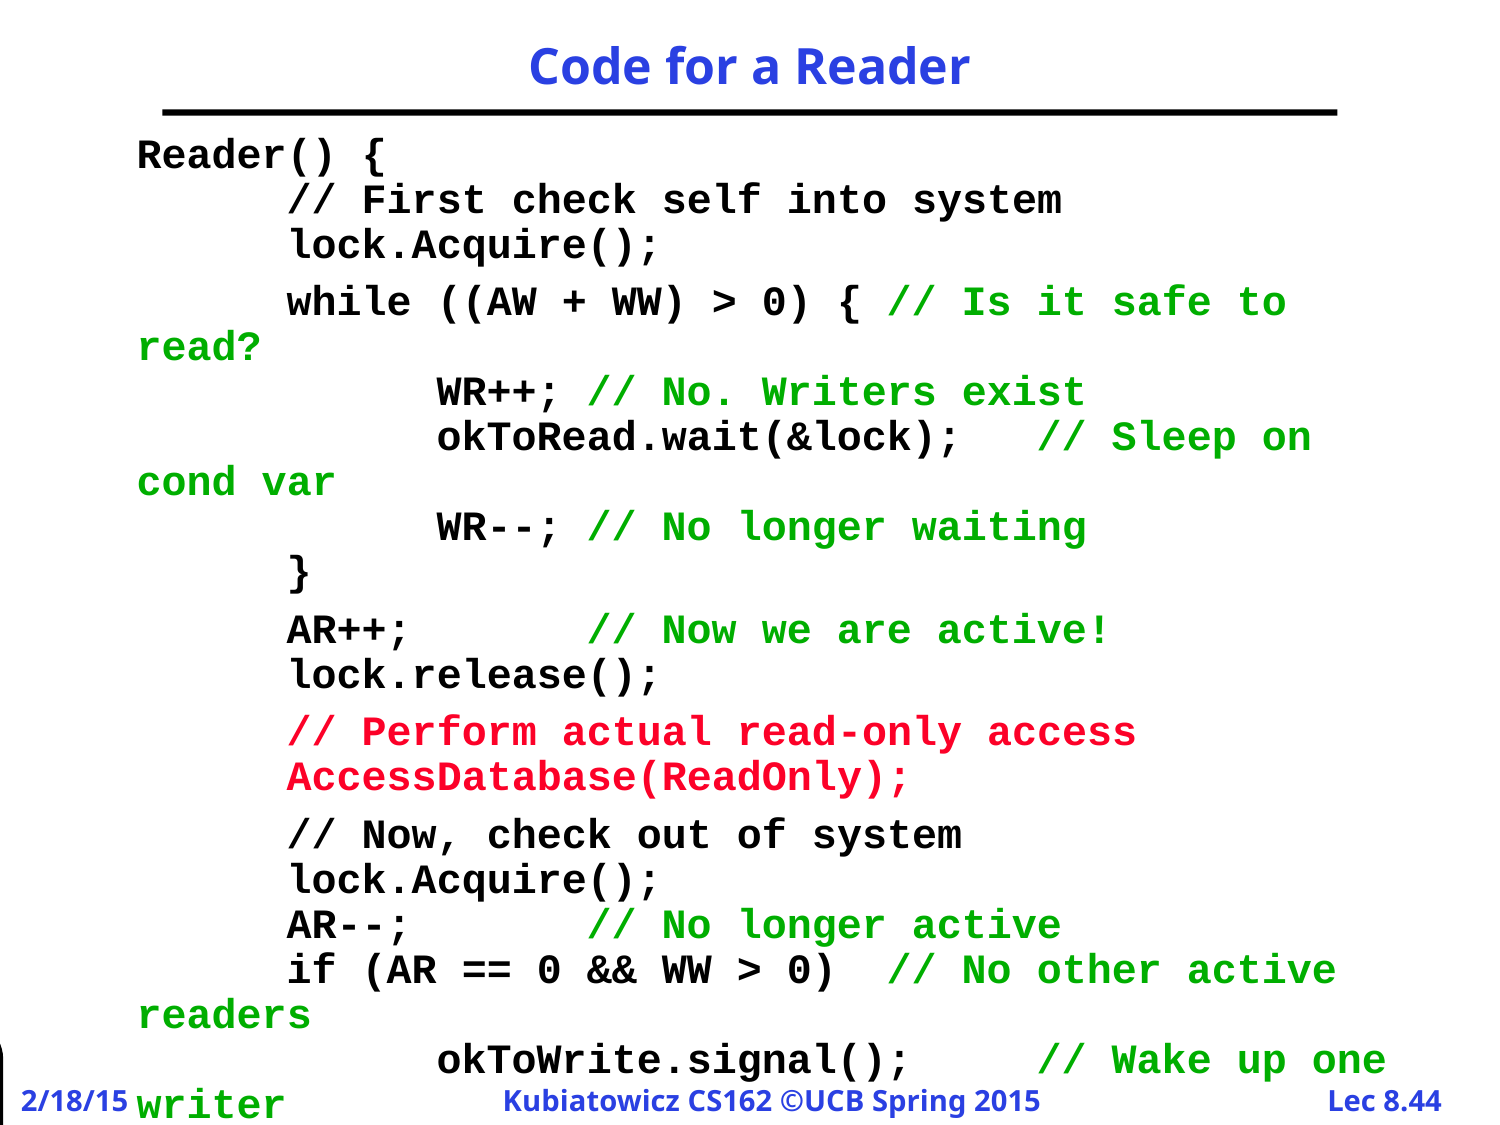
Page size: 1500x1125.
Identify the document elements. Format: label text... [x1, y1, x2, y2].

title Code for a Reader [162, 24, 1338, 113]
list Reader() { // First check self into system lock.Acquire(); while ((AW + WW) > 0) { // Is it safe to read? WR++; // No. Writers exist okToRead.wait(&lock); // Sleep on cond var WR--; // No longer waiting } AR++; // Now we are active! lock.release(); // Perform actual read-only access AccessDatabase(ReadOnly); // Now, check out of system lock.Acquire(); AR--; // No longer active if (AR == 0 && WW > 0) // No other active readers okToWrite.signal(); // Wake up one writer lock.Release(); } [75, 125, 1450, 1075]
